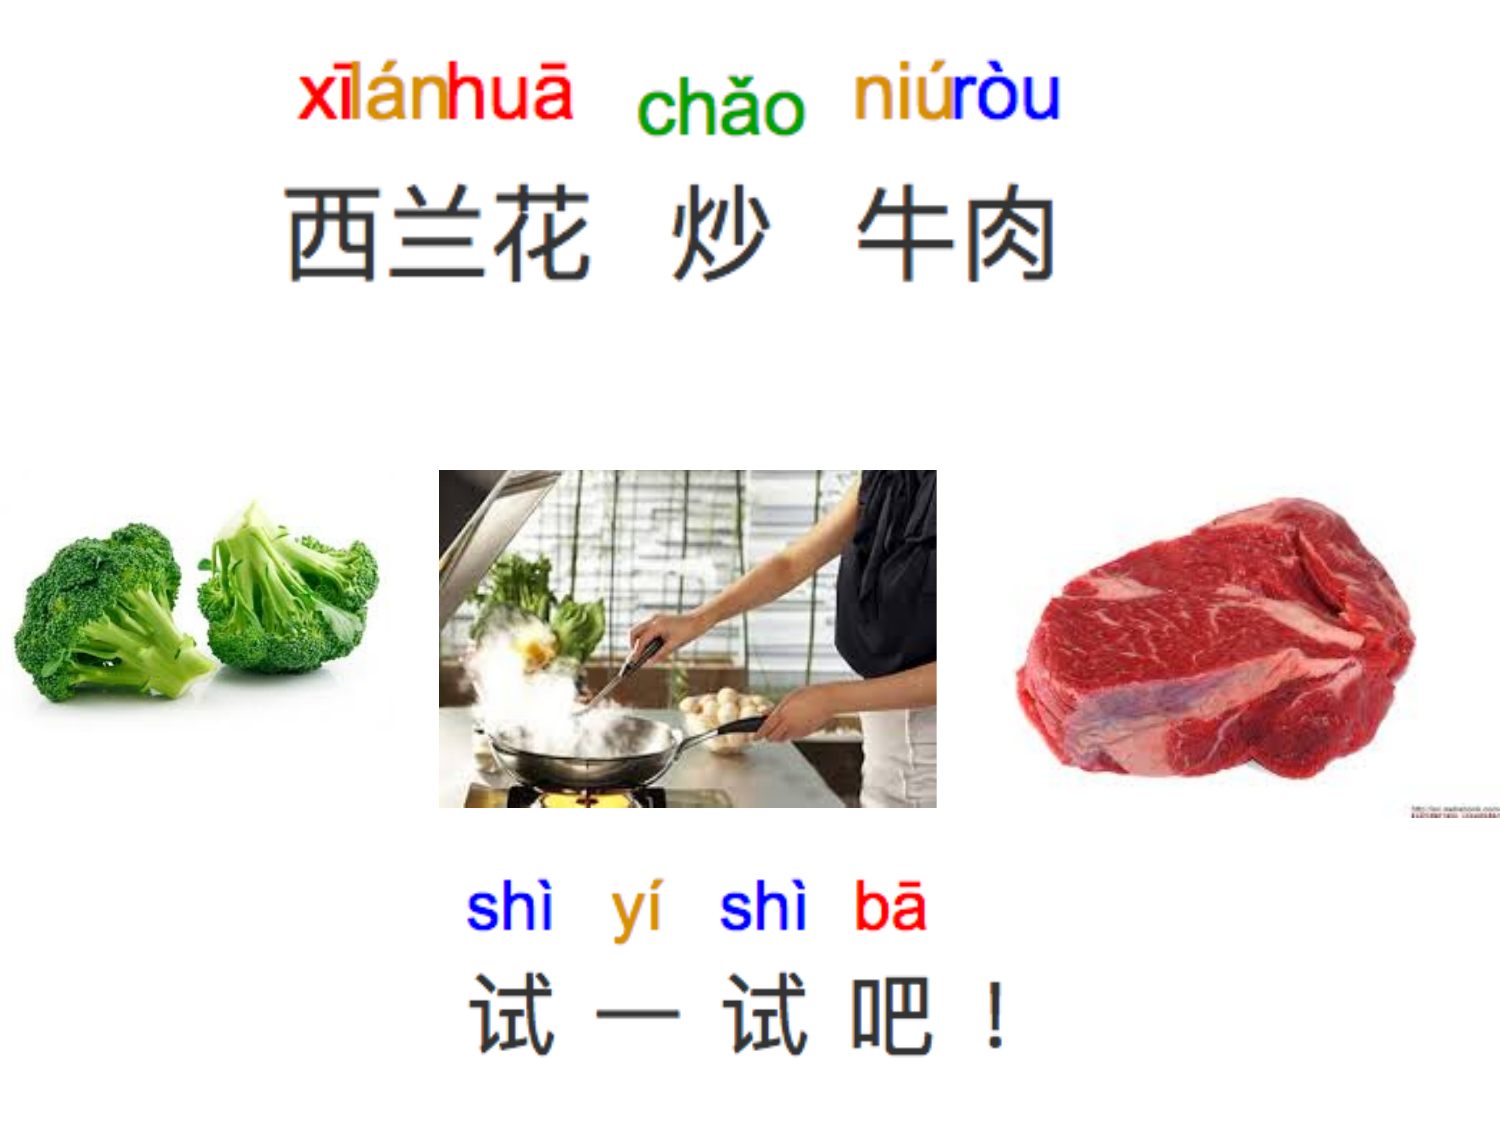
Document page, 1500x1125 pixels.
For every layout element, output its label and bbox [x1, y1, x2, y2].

picture [438, 469, 937, 808]
picture [0, 469, 394, 733]
picture [438, 419, 1500, 1085]
picture [259, 0, 1082, 351]
